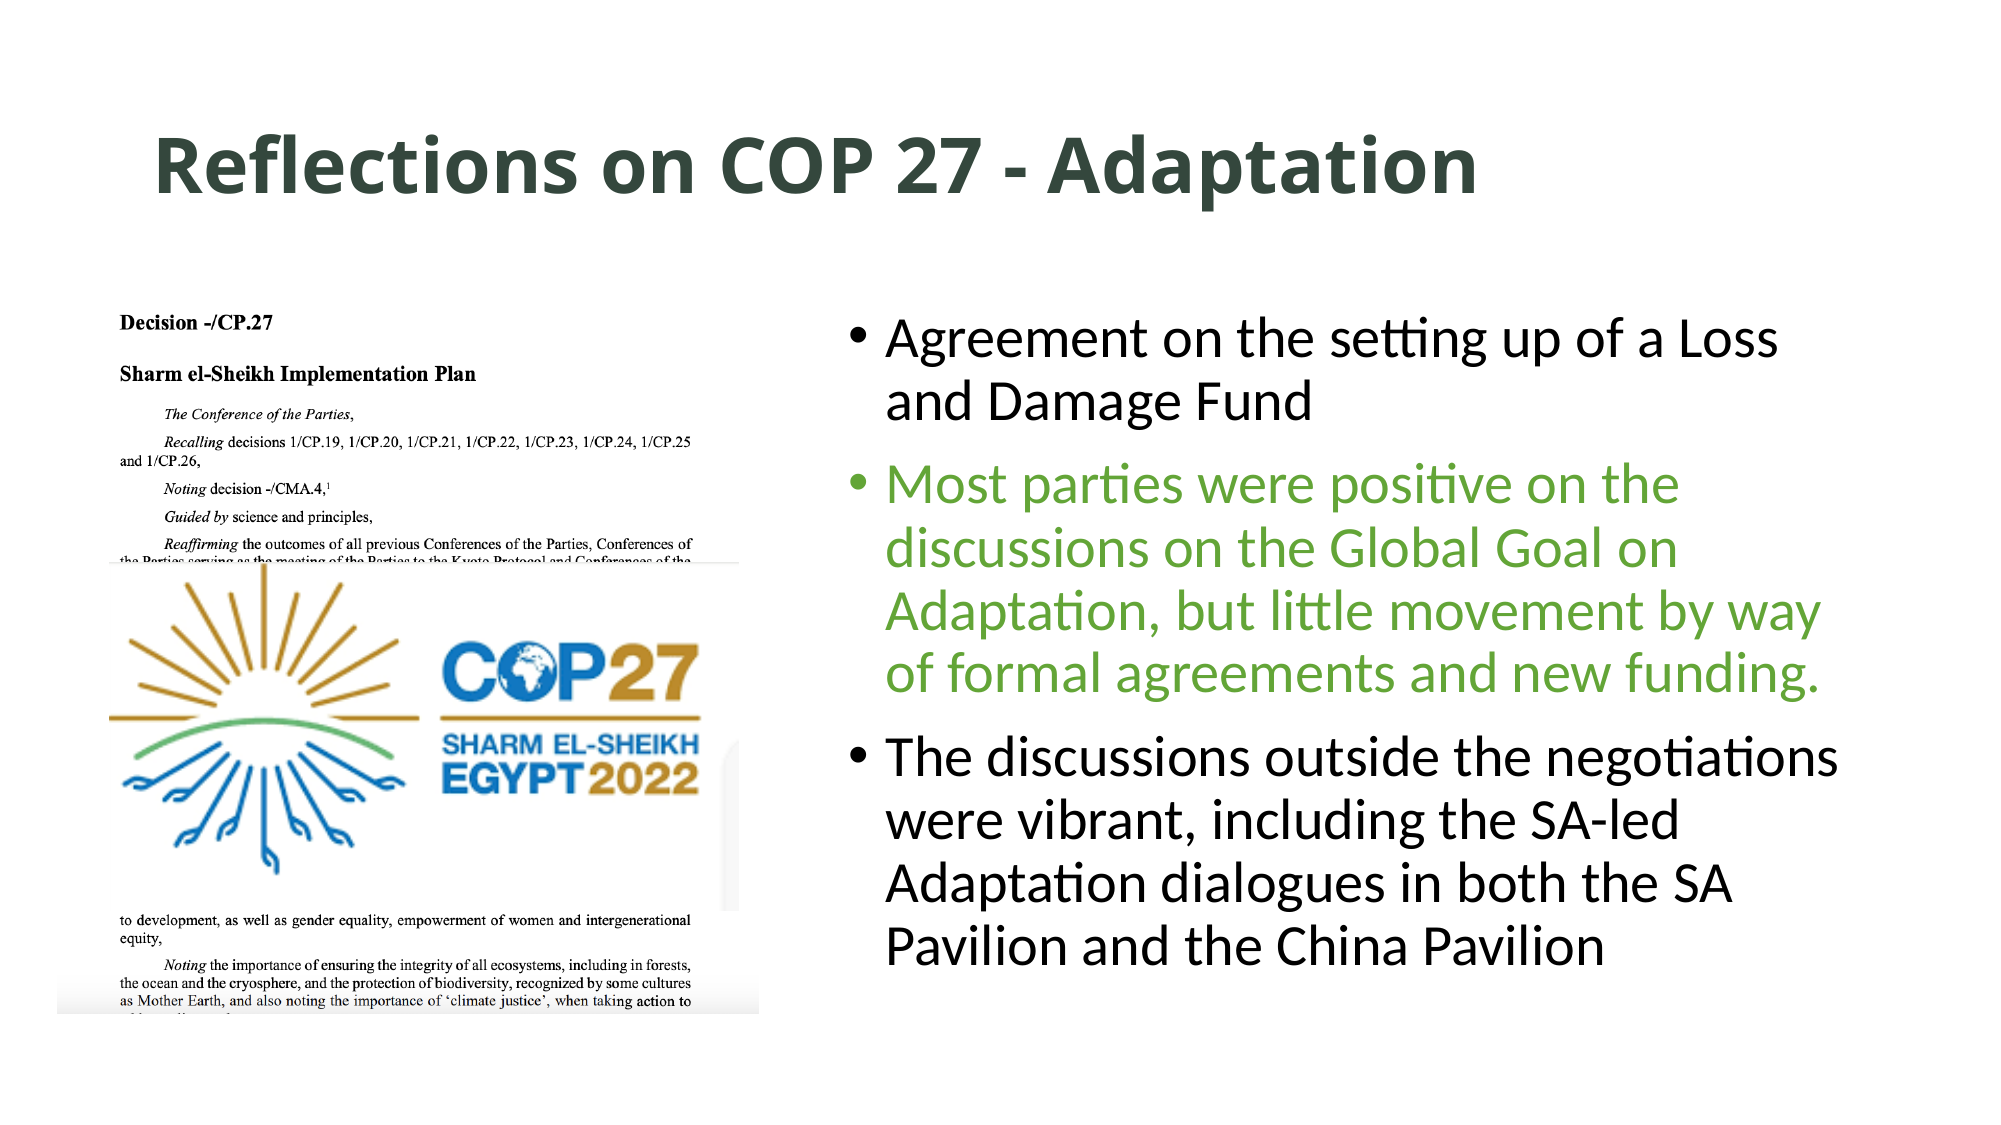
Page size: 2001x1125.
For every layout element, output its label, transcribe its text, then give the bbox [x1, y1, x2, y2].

picture [109, 562, 739, 911]
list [57, 299, 759, 1014]
list Agreement on the setting up of a Loss and Damage Fund Most parties were positive on the discussions on the Global Goal on Adaptation, but little movement by way of formal agreements and new funding. The discussions outside the negotiations were vibrant, including the SA-led Adaptation dialogues in both the SA Pavilion and the China Pavilion [833, 299, 1863, 1014]
title Reflections on COP 27 - Adaptation [137, 59, 1863, 278]
